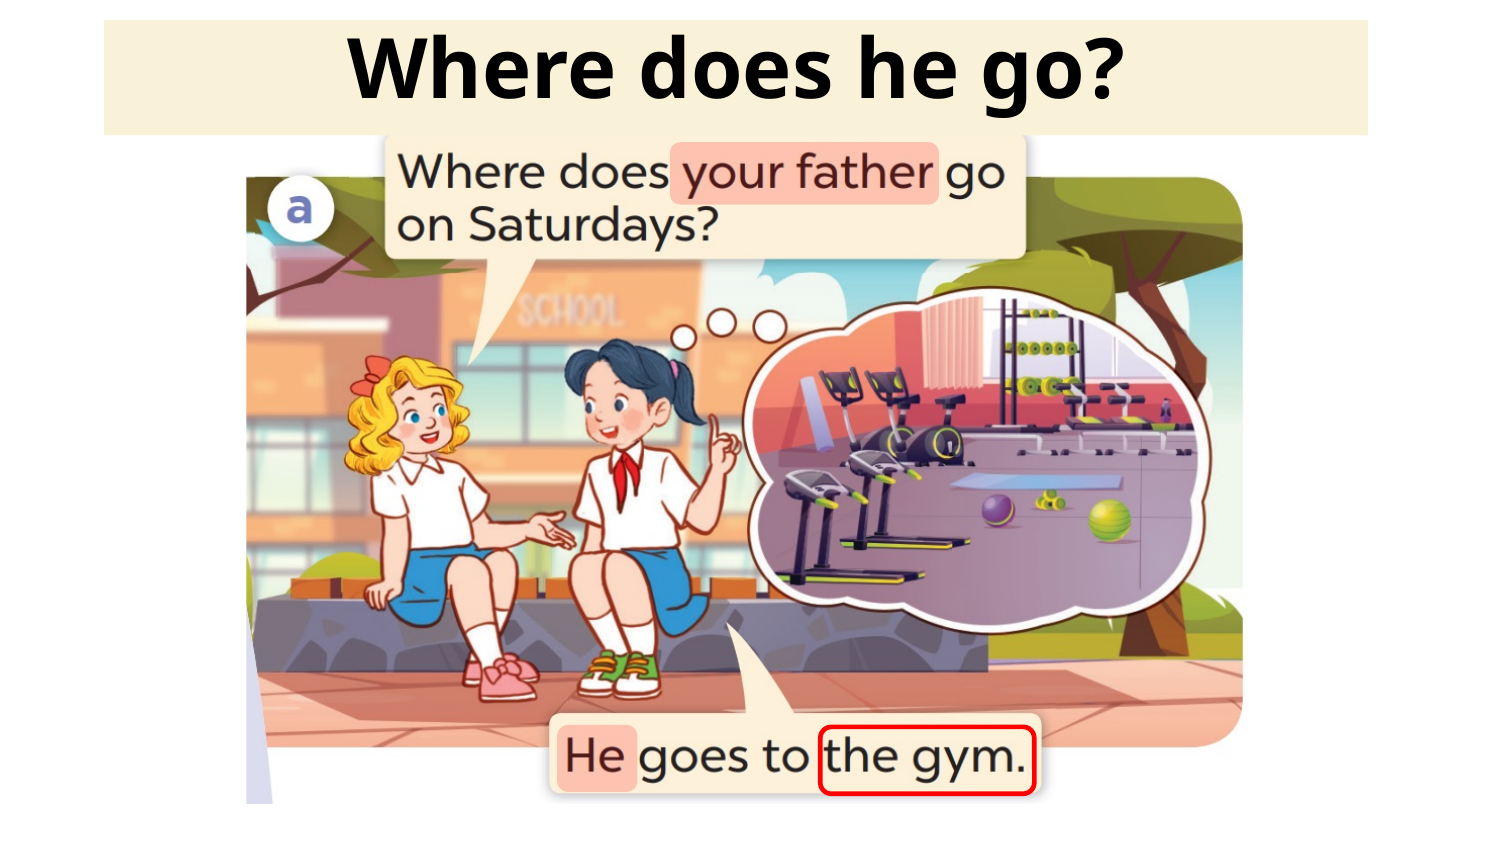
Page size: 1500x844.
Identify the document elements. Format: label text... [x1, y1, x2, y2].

title Who are they talking about? [104, 5, 1369, 100]
picture [246, 128, 1254, 804]
text_box Where does he go? [104, 19, 1368, 136]
